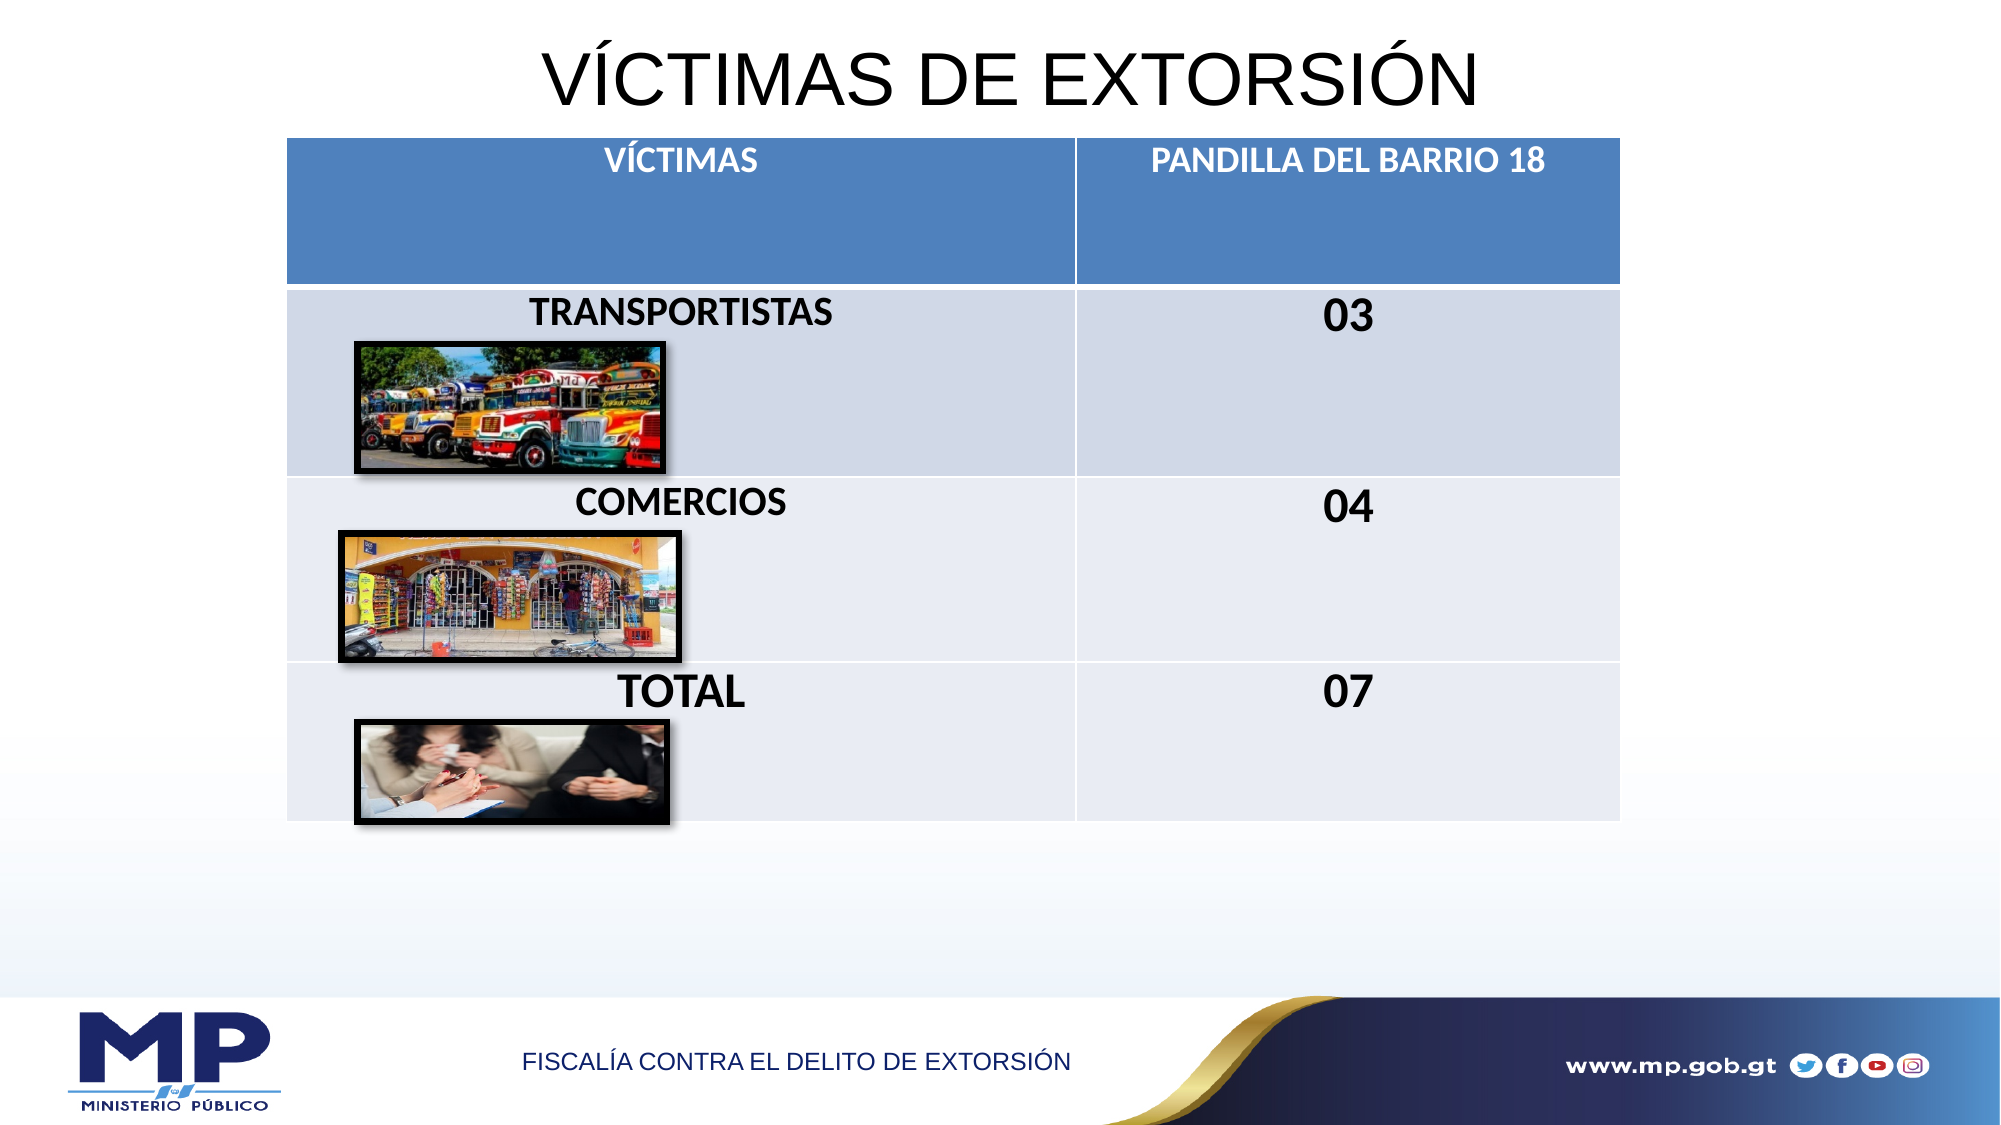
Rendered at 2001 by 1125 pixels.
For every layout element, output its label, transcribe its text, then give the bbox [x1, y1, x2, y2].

picture [0, 0, 2000, 1125]
table_cell COMERCIOS [287, 478, 1075, 661]
table_cell 07 [1077, 663, 1620, 821]
text_box VÍCTIMAS DE EXTORSIÓN [375, 23, 1649, 129]
table_cell TRANSPORTISTAS [287, 290, 1075, 476]
table_header PANDILLA DEL BARRIO 18 [1077, 138, 1620, 284]
table_cell 03 [1077, 290, 1620, 476]
table_cell TOTAL [287, 663, 1075, 821]
text_box FISCALÍA CONTRA EL DELITO DE EXTORSIÓN [507, 996, 1141, 1125]
table_header VÍCTIMAS [287, 138, 1075, 284]
table_cell 04 [1077, 478, 1620, 661]
